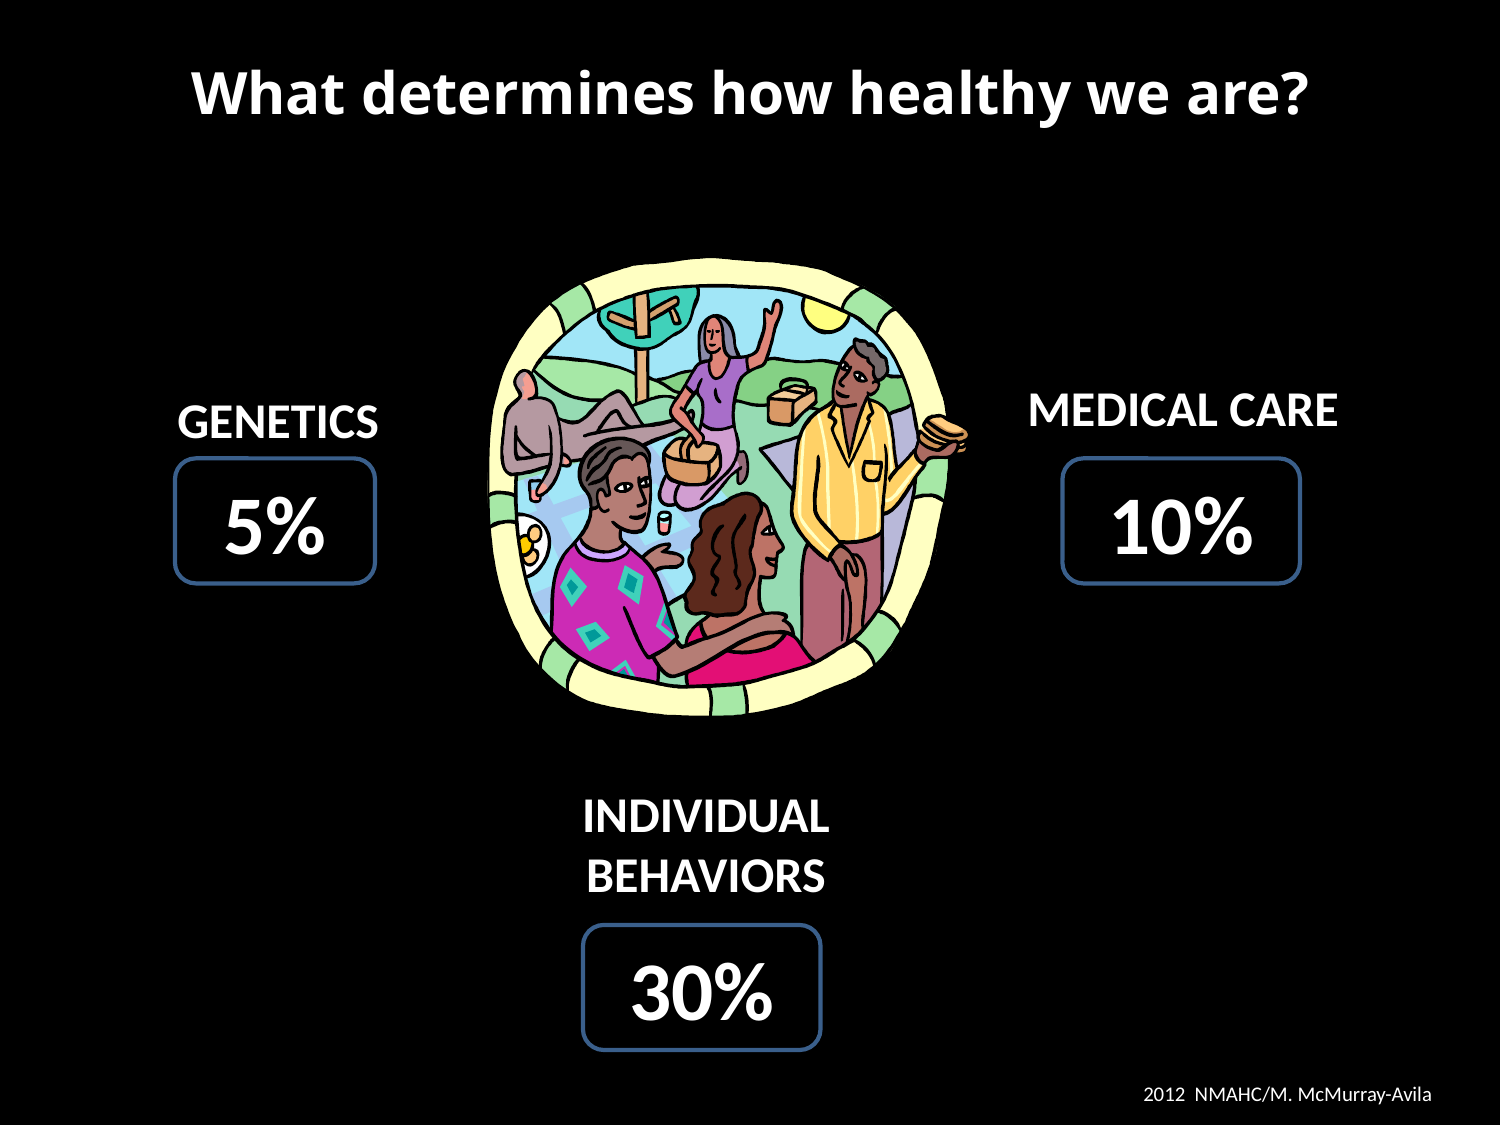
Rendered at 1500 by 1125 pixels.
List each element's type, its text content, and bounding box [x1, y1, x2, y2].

text_box MEDICAL CARE [1012, 369, 1400, 444]
text_box 2012 NMAHC/M. McMurray-Avila [1128, 1073, 1479, 1113]
text_box 10% [1060, 456, 1303, 586]
text_box 5% [172, 456, 378, 586]
text_box 30% [580, 922, 823, 1053]
picture [487, 249, 976, 726]
text_box INDIVIDUAL BEHAVIORS [456, 774, 956, 910]
title What determines how healthy we are? [75, 45, 1425, 138]
text_box GENETICS [162, 381, 425, 457]
